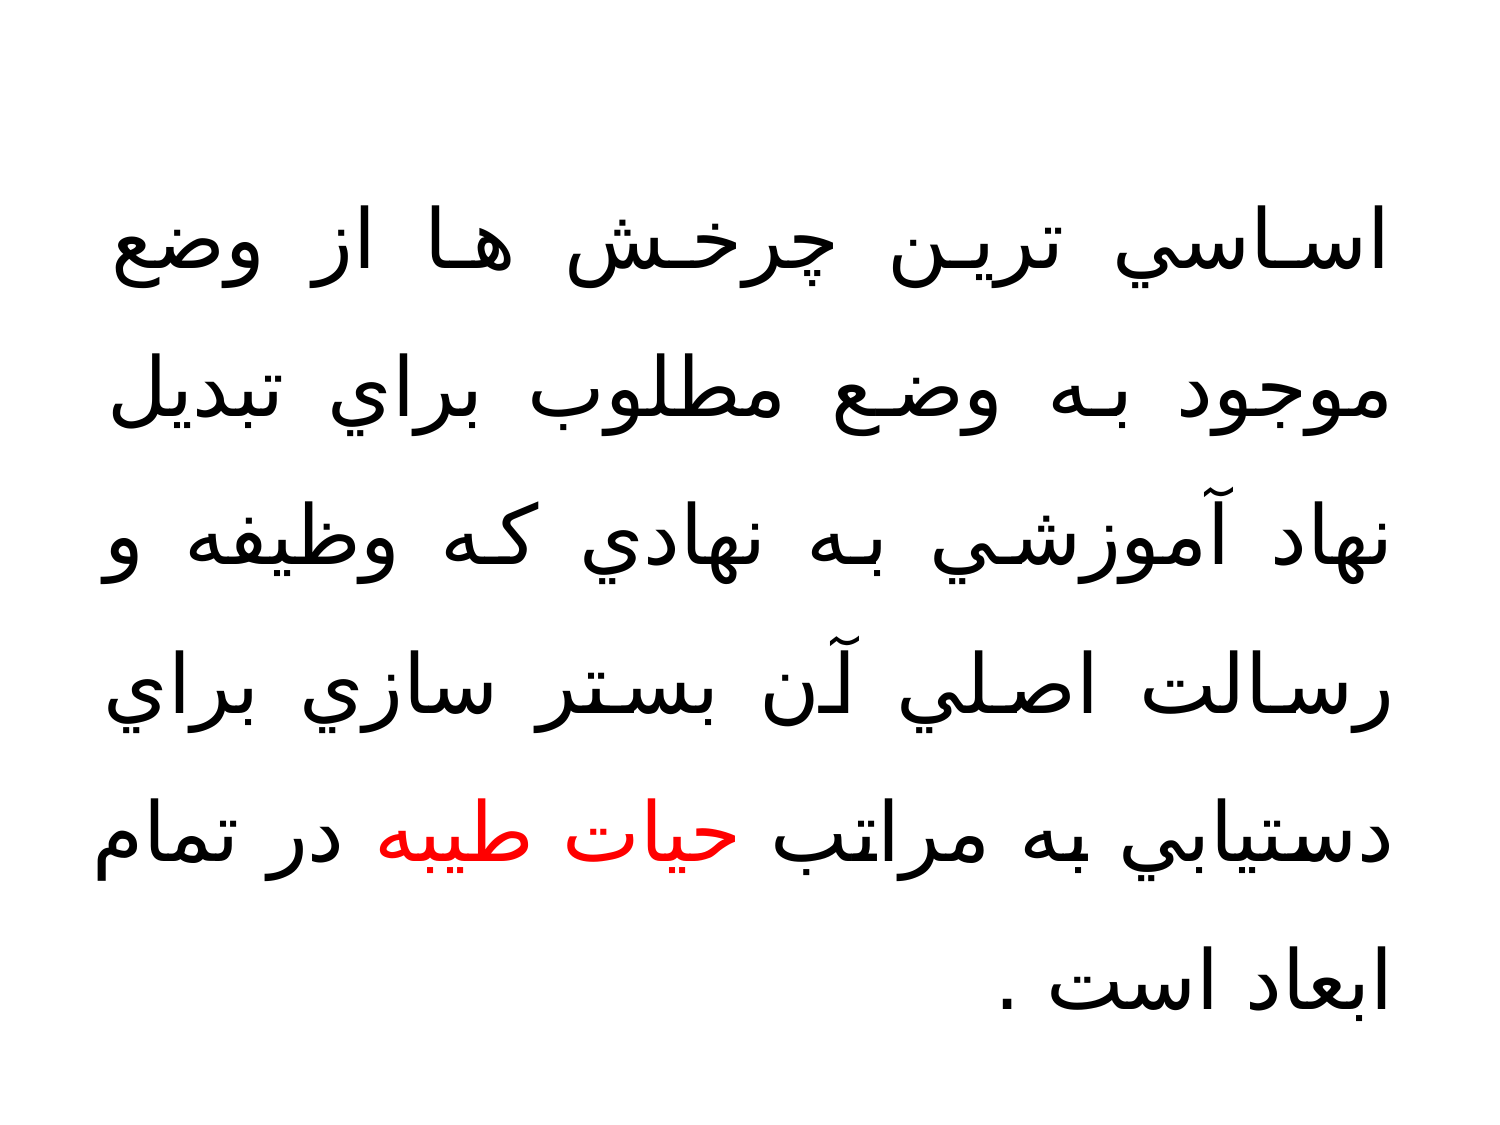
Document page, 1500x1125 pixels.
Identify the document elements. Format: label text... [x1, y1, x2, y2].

list اساسي ترين چرخش ها از وضع موجود به وضع مطلوب براي تبديل نهاد آموزشي به نهادي كه وظيفه و رسالت اصلي آن بستر سازي براي دستيابي به مراتب حيات طيبه در تمام ابعاد است . [75, 128, 1425, 1043]
